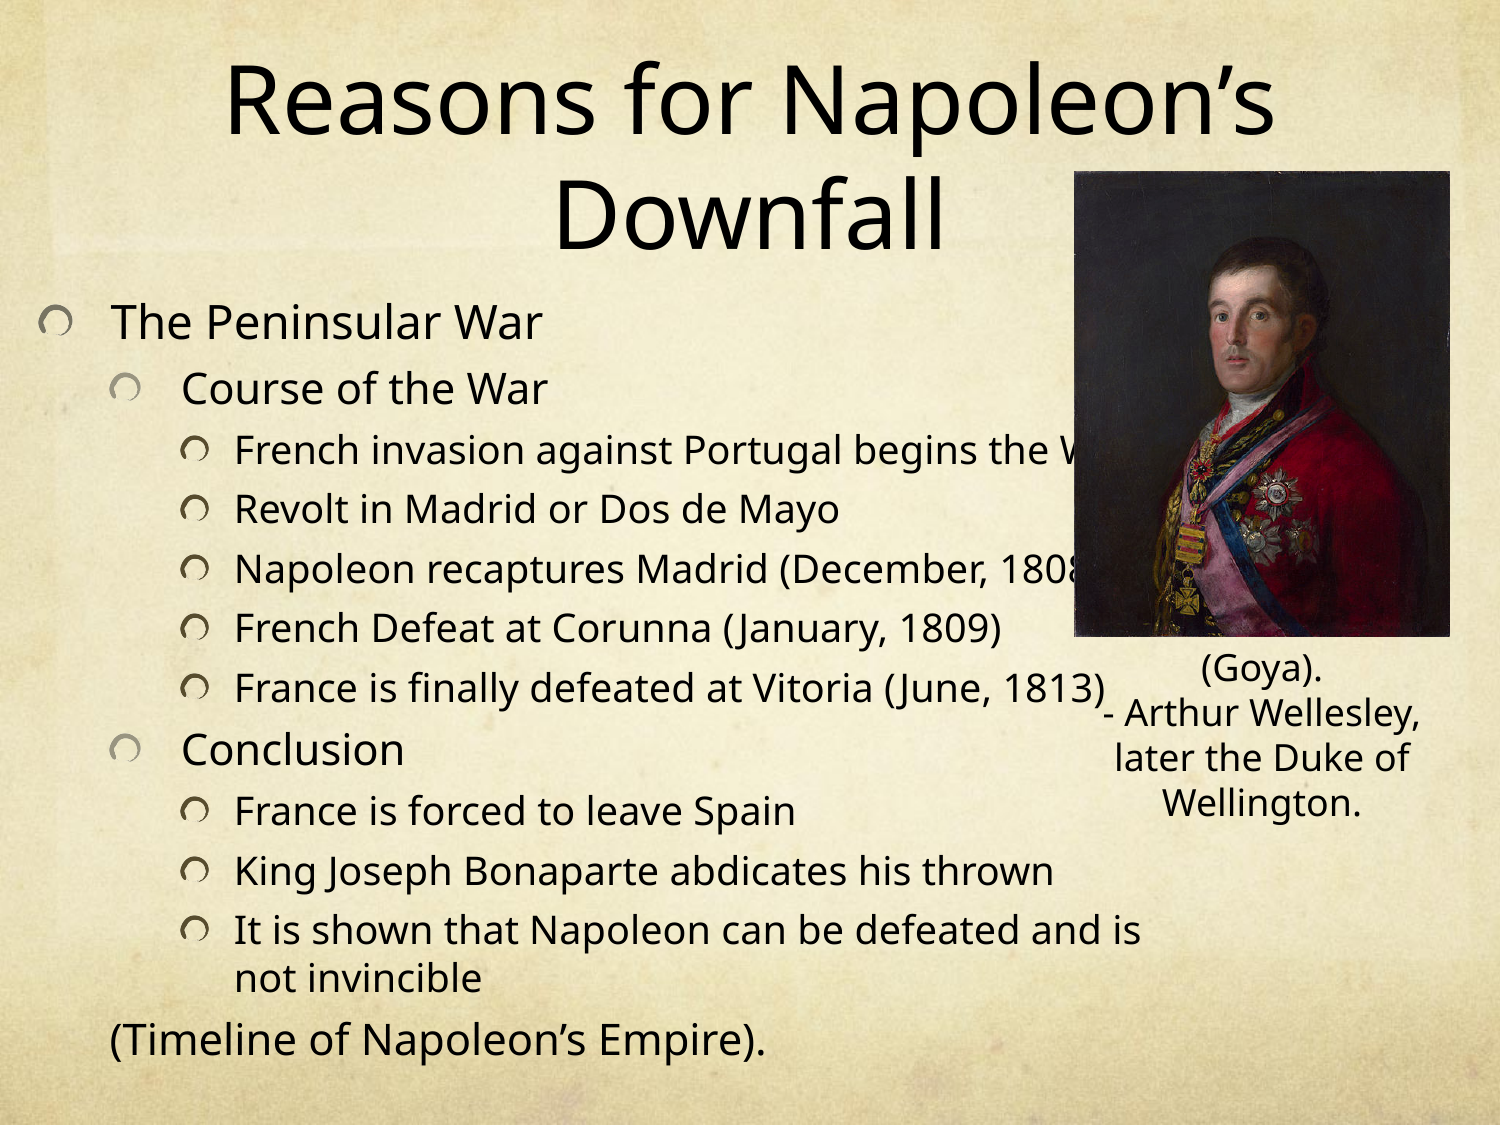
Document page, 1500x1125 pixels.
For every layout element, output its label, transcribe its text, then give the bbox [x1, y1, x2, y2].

text_box (Goya). - Arthur Wellesley, later the Duke of Wellington. [1074, 654, 1450, 877]
picture [0, 0, 1500, 1125]
title Reasons for Napoleon’s Downfall [150, 82, 1350, 225]
list The Peninsular War Course of the War French invasion against Portugal begins the War Revolt in Madrid or Dos de Mayo Napoleon recaptures Madrid (December, 1808) French Defeat at Corunna (January, 1809) France is finally defeated at Vitoria (June, 1813) Conclusion France is forced to leave Spain King Joseph Bonaparte abdicates his thrown It is shown that Napoleon can be defeated and is not invincible (Timeline of Napoleon’s Empire). [23, 284, 1224, 1074]
